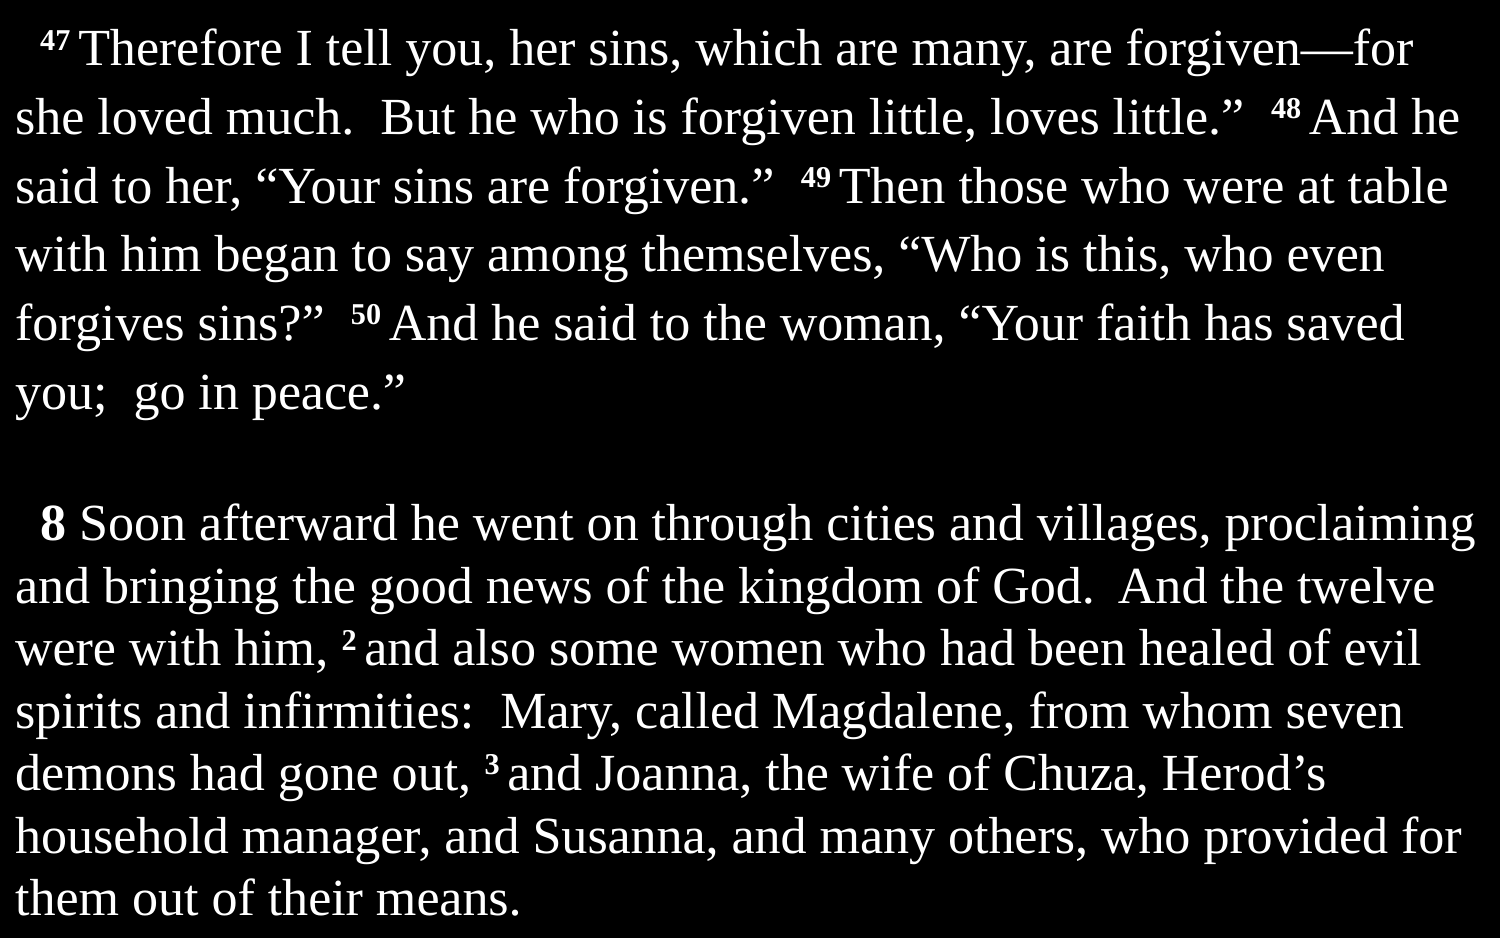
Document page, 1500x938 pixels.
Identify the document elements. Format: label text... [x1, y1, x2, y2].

text_box 47 Therefore I tell you, her sins, which are many, are forgiven—for she loved much. But he who is forgiven little, loves little.” 48 And he said to her, “Your sins are forgiven.” 49 Then those who were at table with him began to say among themselves, “Who is this, who even forgives sins?” 50 And he said to the woman, “Your faith has saved you; go in peace.” 8 Soon afterward he went on through cities and villages, proclaiming and bringing the good news of the kingdom of God. And the twelve were with him, 2 and also some women who had been healed of evil spirits and infirmities: Mary, called Magdalene, from whom seven demons had gone out, 3 and Joanna, the wife of Chuza, Herod’s household manager, and Susanna, and many others, who provided for them out of their means. [0, 0, 1500, 934]
